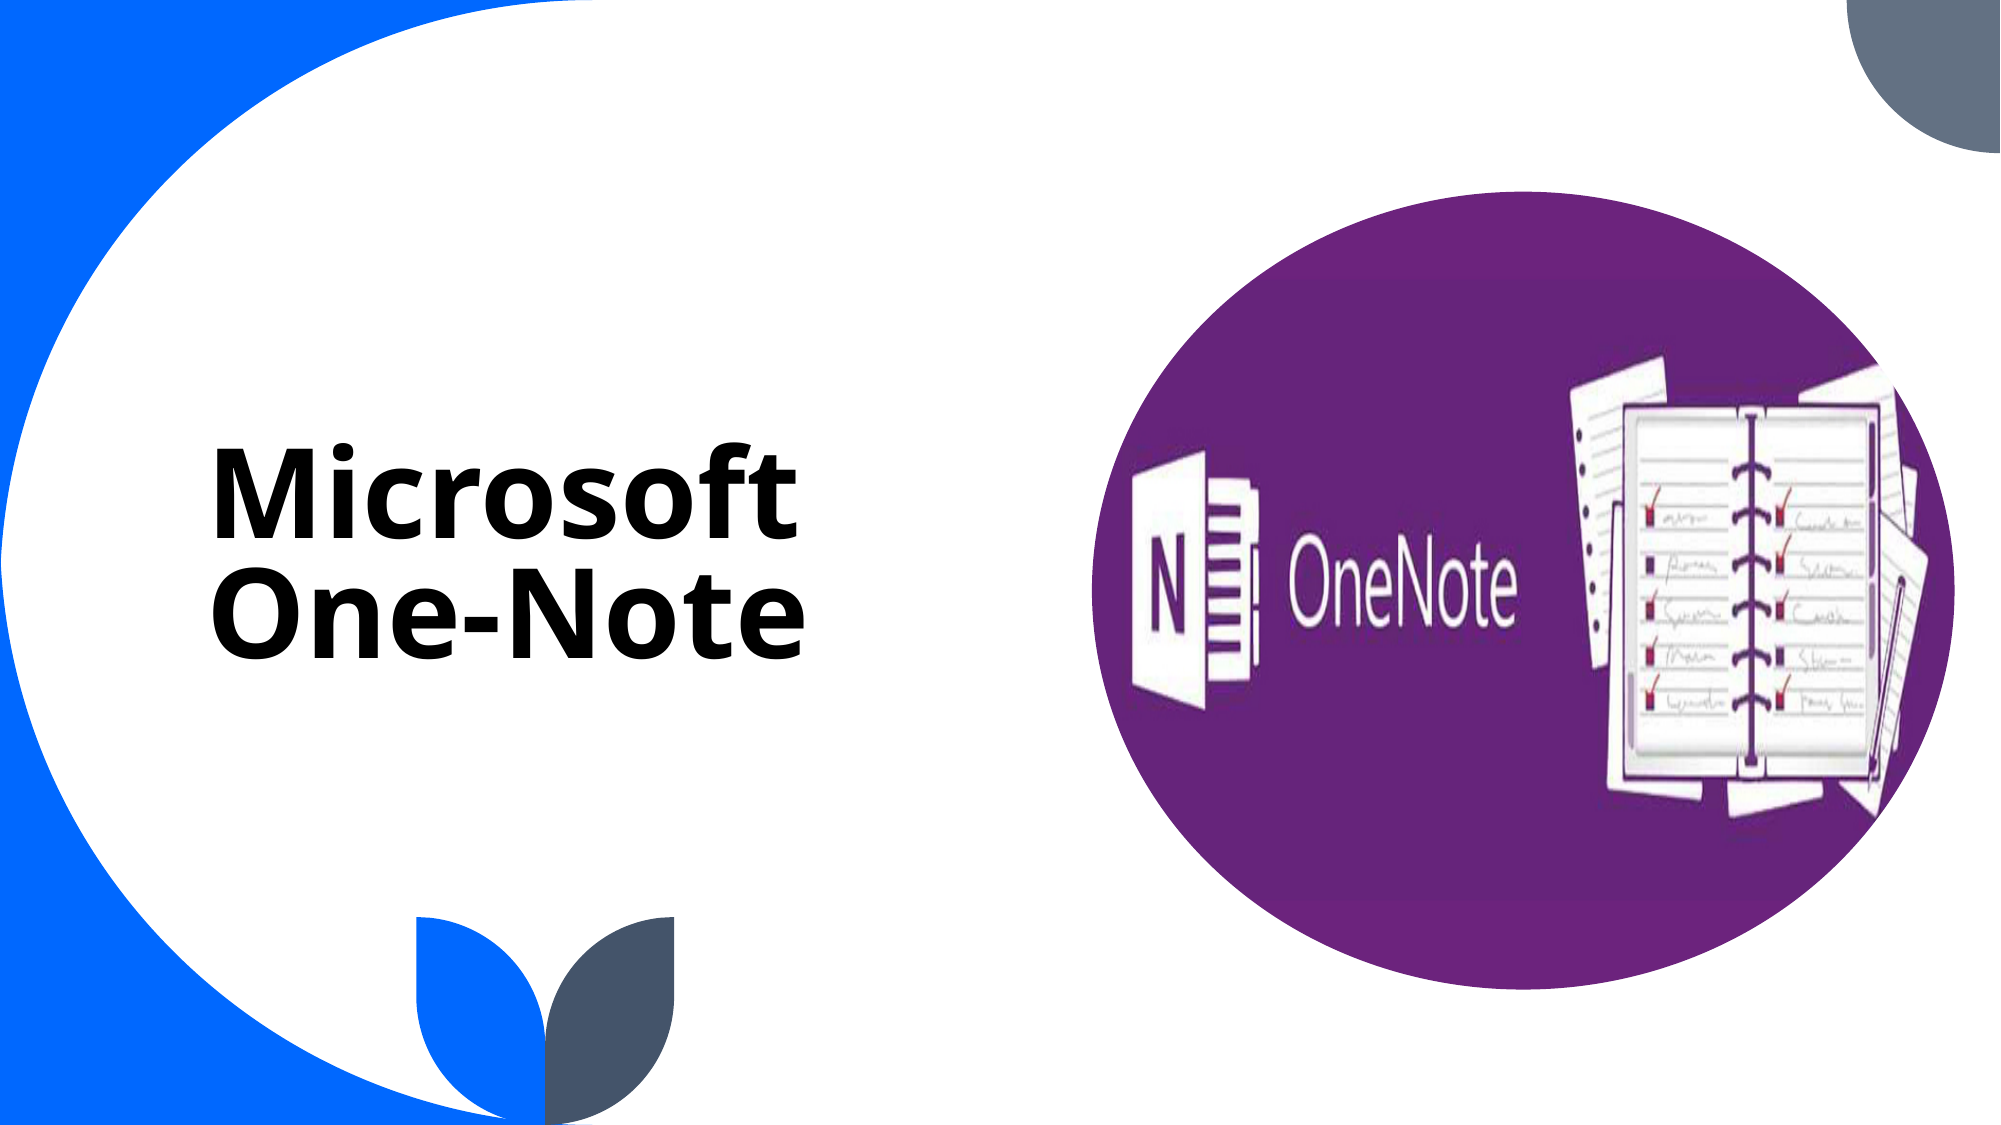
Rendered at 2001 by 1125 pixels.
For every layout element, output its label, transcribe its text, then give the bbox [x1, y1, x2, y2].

title Microsoft One-Note [191, 224, 1091, 900]
picture [1091, 191, 1955, 990]
